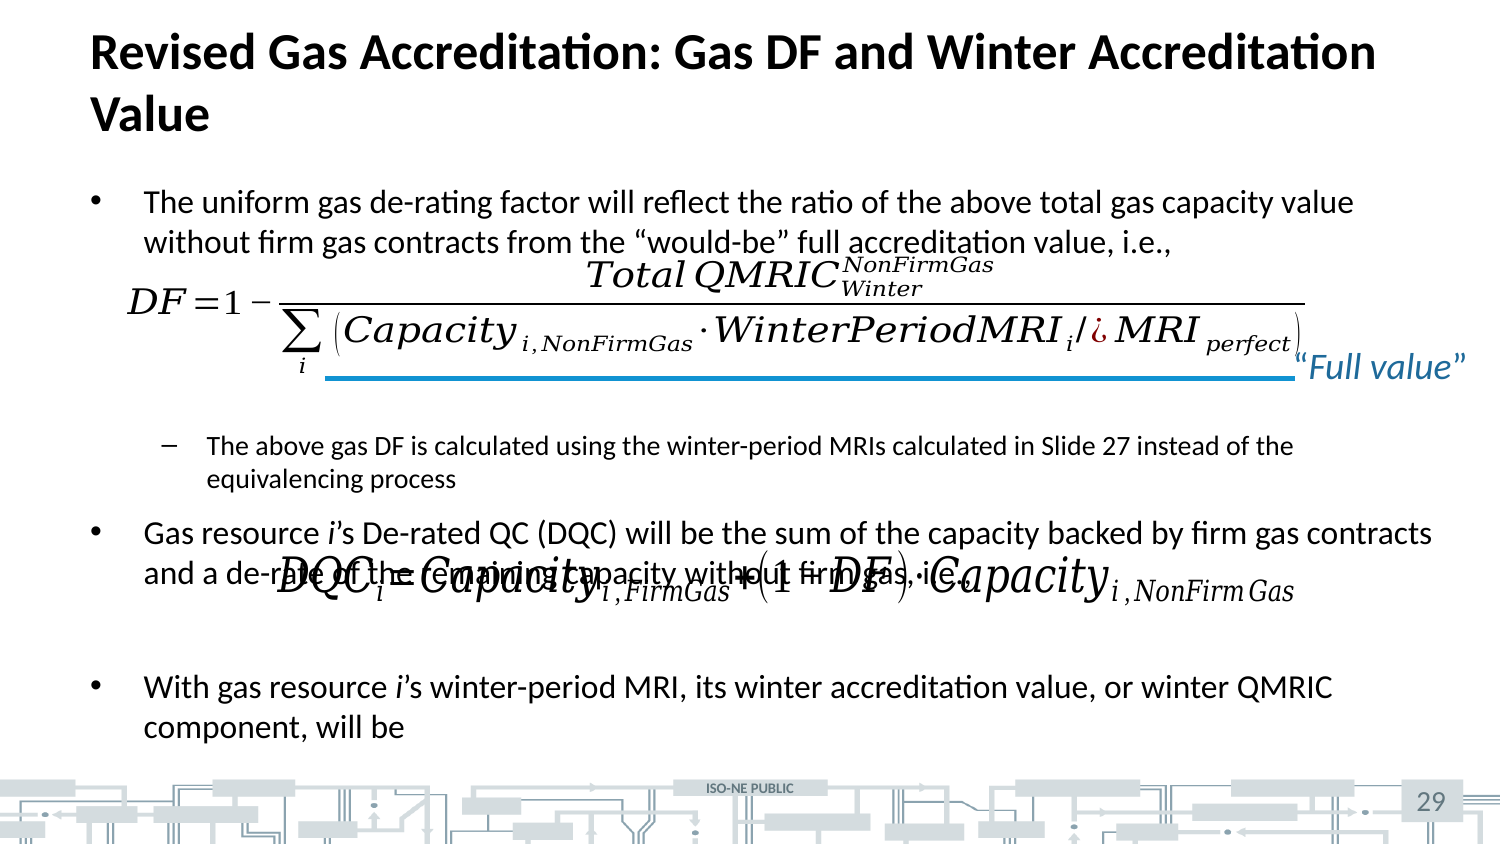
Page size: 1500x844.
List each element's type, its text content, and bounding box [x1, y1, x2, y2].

text_box “Full value” [1278, 334, 1491, 395]
slide_number 29 [1400, 783, 1463, 816]
picture [0, 773, 1500, 844]
title Revised Gas Accreditation: Gas DF and Winter Accreditation Value [75, 9, 1425, 150]
